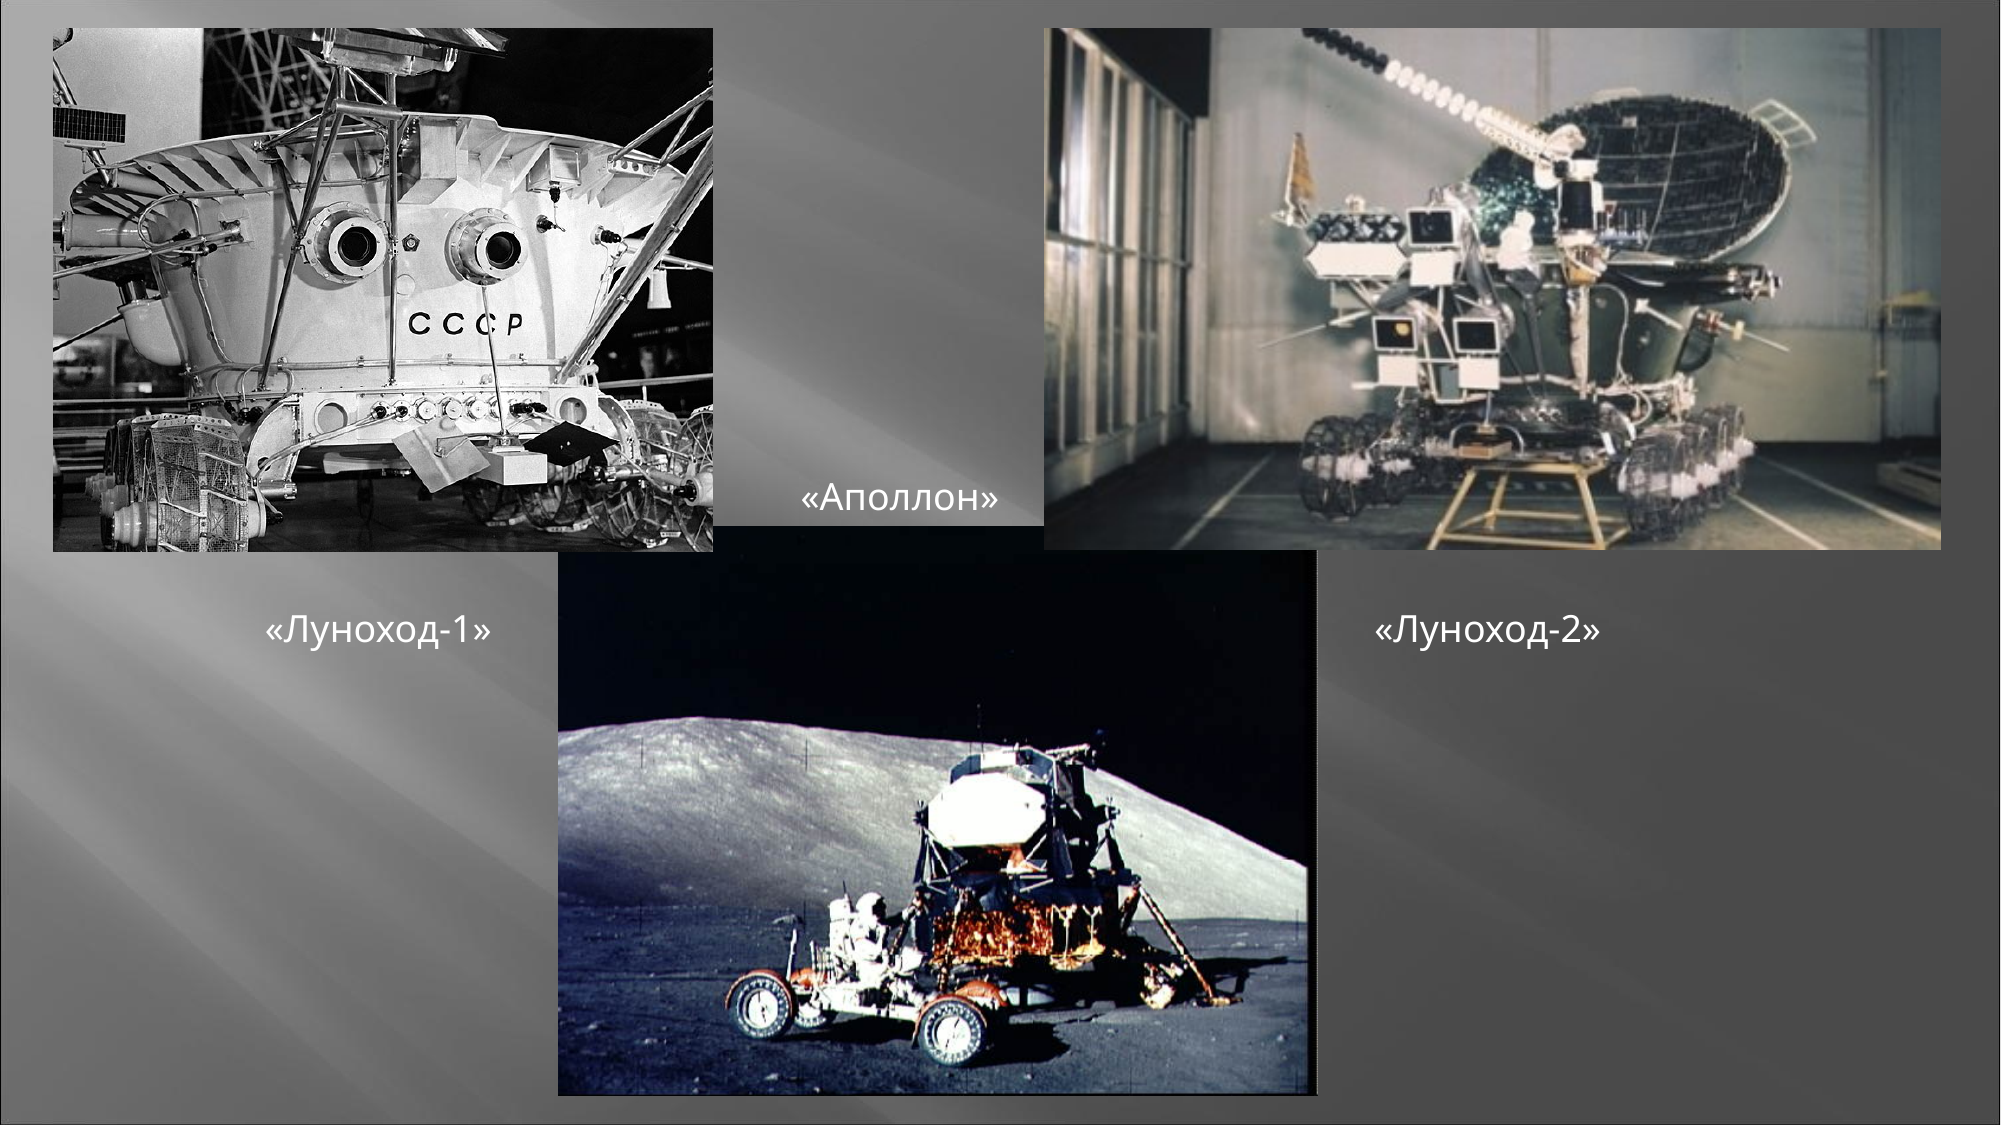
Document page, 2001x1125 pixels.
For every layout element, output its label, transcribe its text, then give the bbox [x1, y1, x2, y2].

text_box «Луноход-1» [250, 597, 517, 658]
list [53, 27, 714, 552]
text_box «Луноход-2» [1360, 597, 1626, 658]
picture [0, 0, 2001, 1125]
text_box «Аполлон» [785, 465, 1024, 526]
